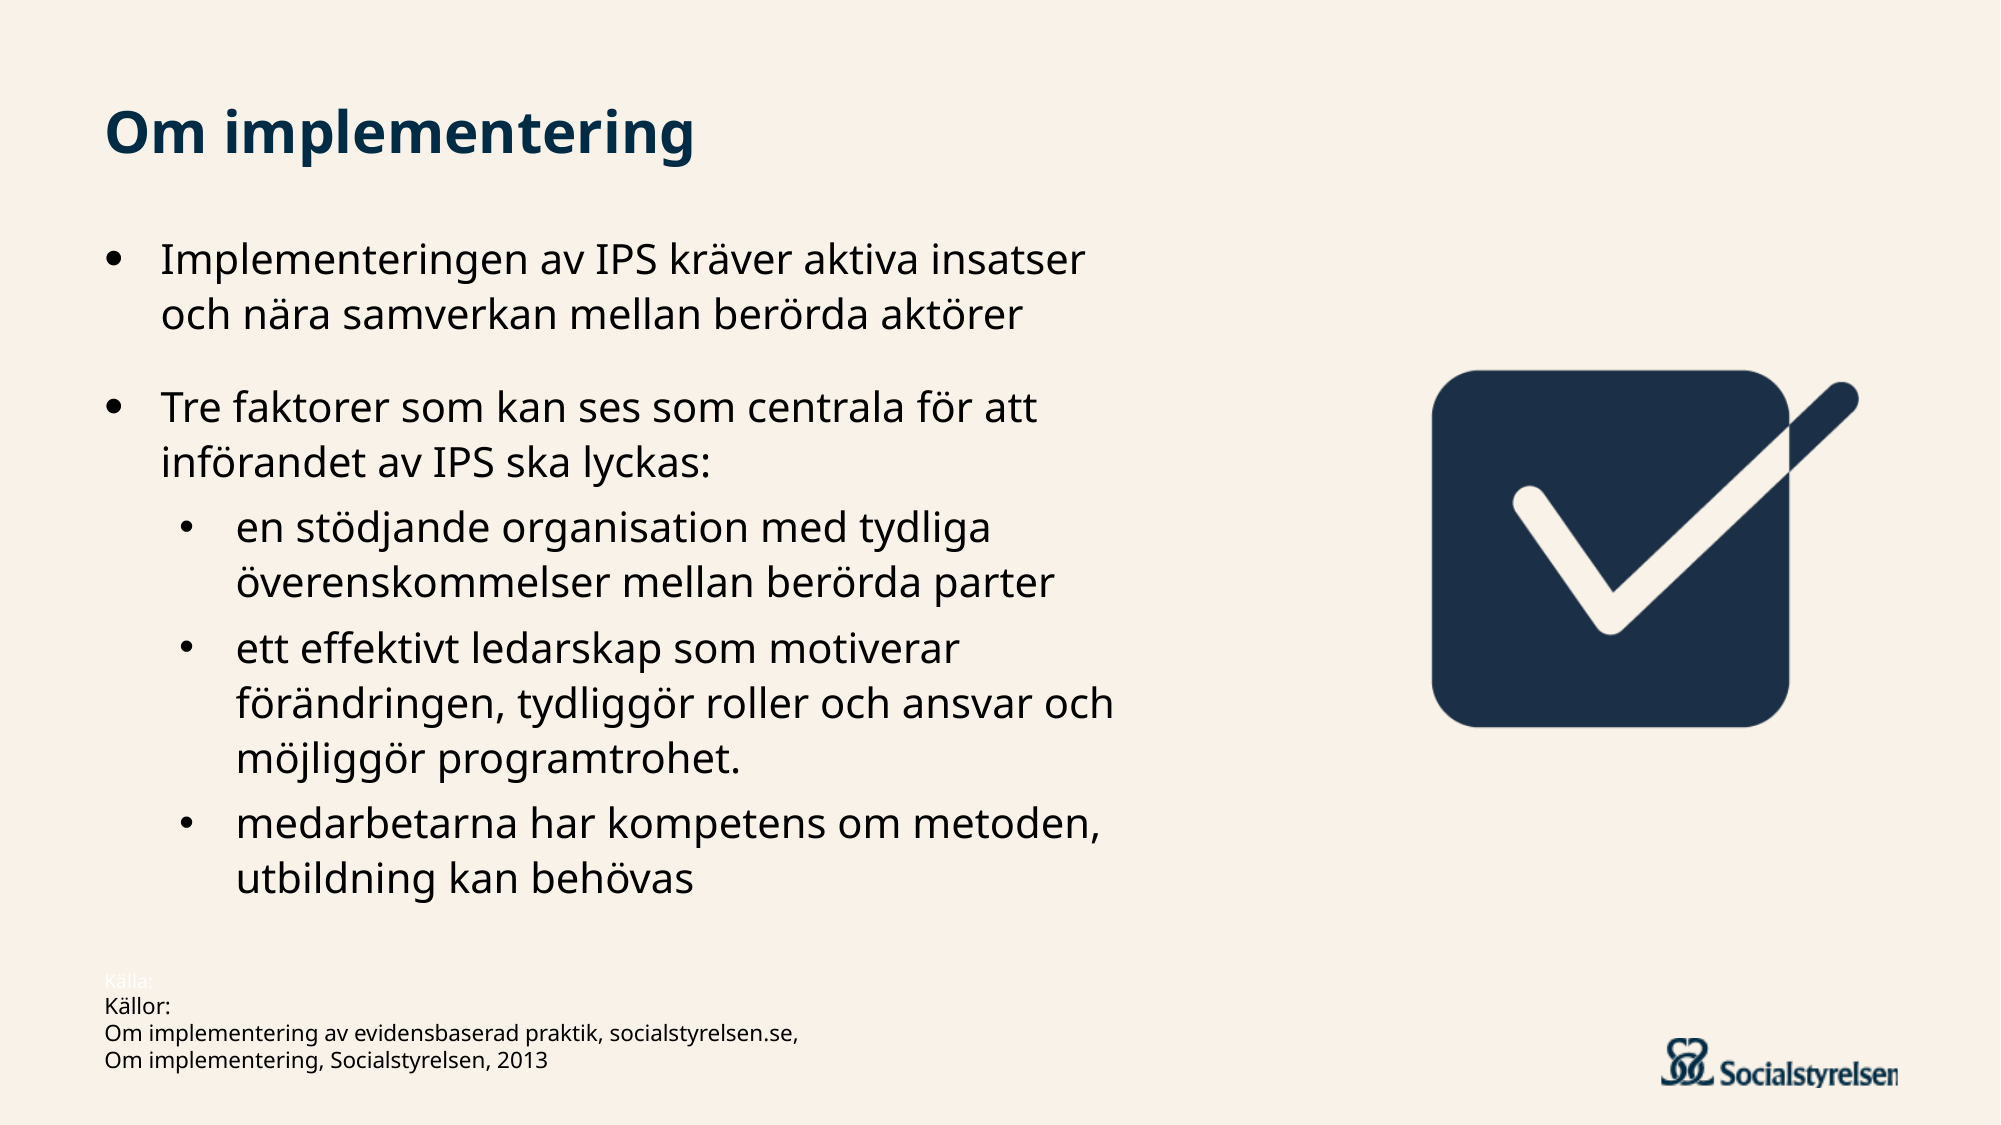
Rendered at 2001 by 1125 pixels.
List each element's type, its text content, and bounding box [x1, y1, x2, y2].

list Implementeringen av IPS kräver aktiva insatser och nära samverkan mellan berörda aktörer Tre faktorer som kan ses som centrala för att införandet av IPS ska lyckas: en stödjande organisation med tydliga överenskommelser mellan berörda parter ett effektivt ledarskap som motiverar förändringen, tydliggör roller och ansvar och möjliggör programtrohet. medarbetarna har kompetens om metoden, utbildning kan behövas [104, 220, 1182, 961]
text_box Källa: Källor: Om implementering av evidensbaserad praktik, socialstyrelsen.se, Om implementering, Socialstyrelsen, 2013 [104, 961, 1837, 1112]
picture [1202, 143, 2000, 956]
title Om implementering [104, 88, 1699, 266]
